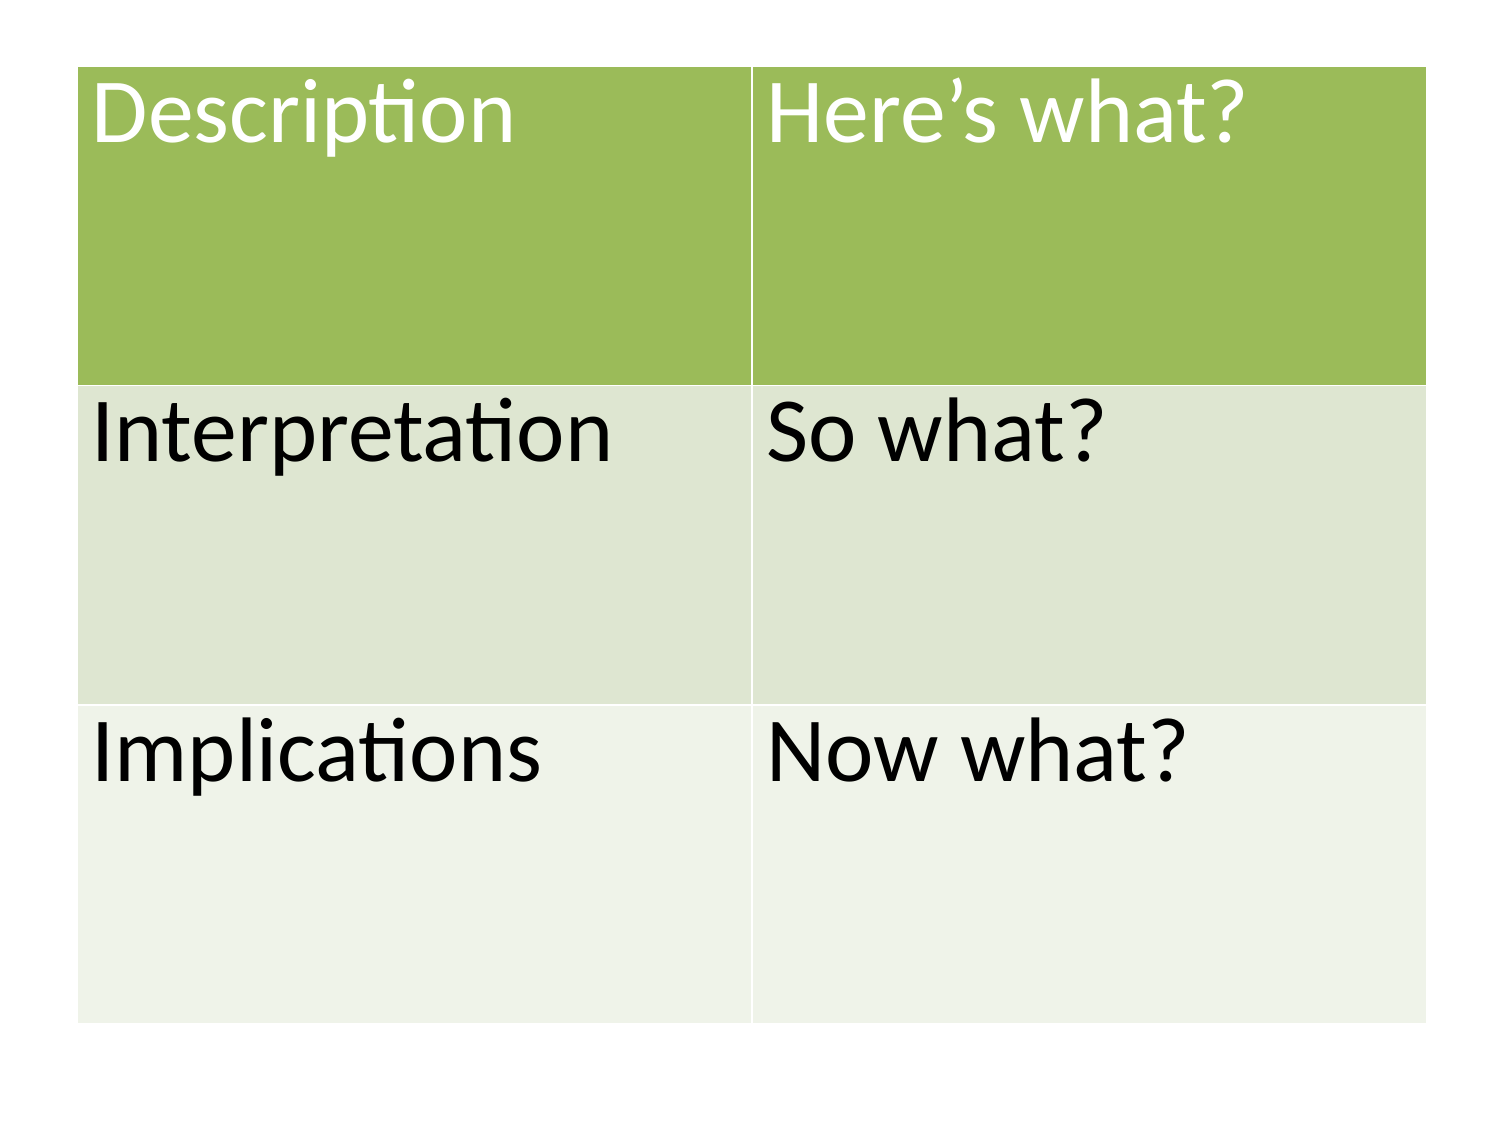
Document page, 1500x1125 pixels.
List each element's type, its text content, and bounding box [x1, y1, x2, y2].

table_cell Interpretation [78, 386, 751, 704]
table_cell So what? [753, 386, 1426, 704]
table_header Here’s what? [753, 67, 1426, 385]
table_cell Now what? [753, 706, 1426, 1023]
table_header Description [78, 67, 751, 385]
table_cell Implications [78, 706, 751, 1023]
